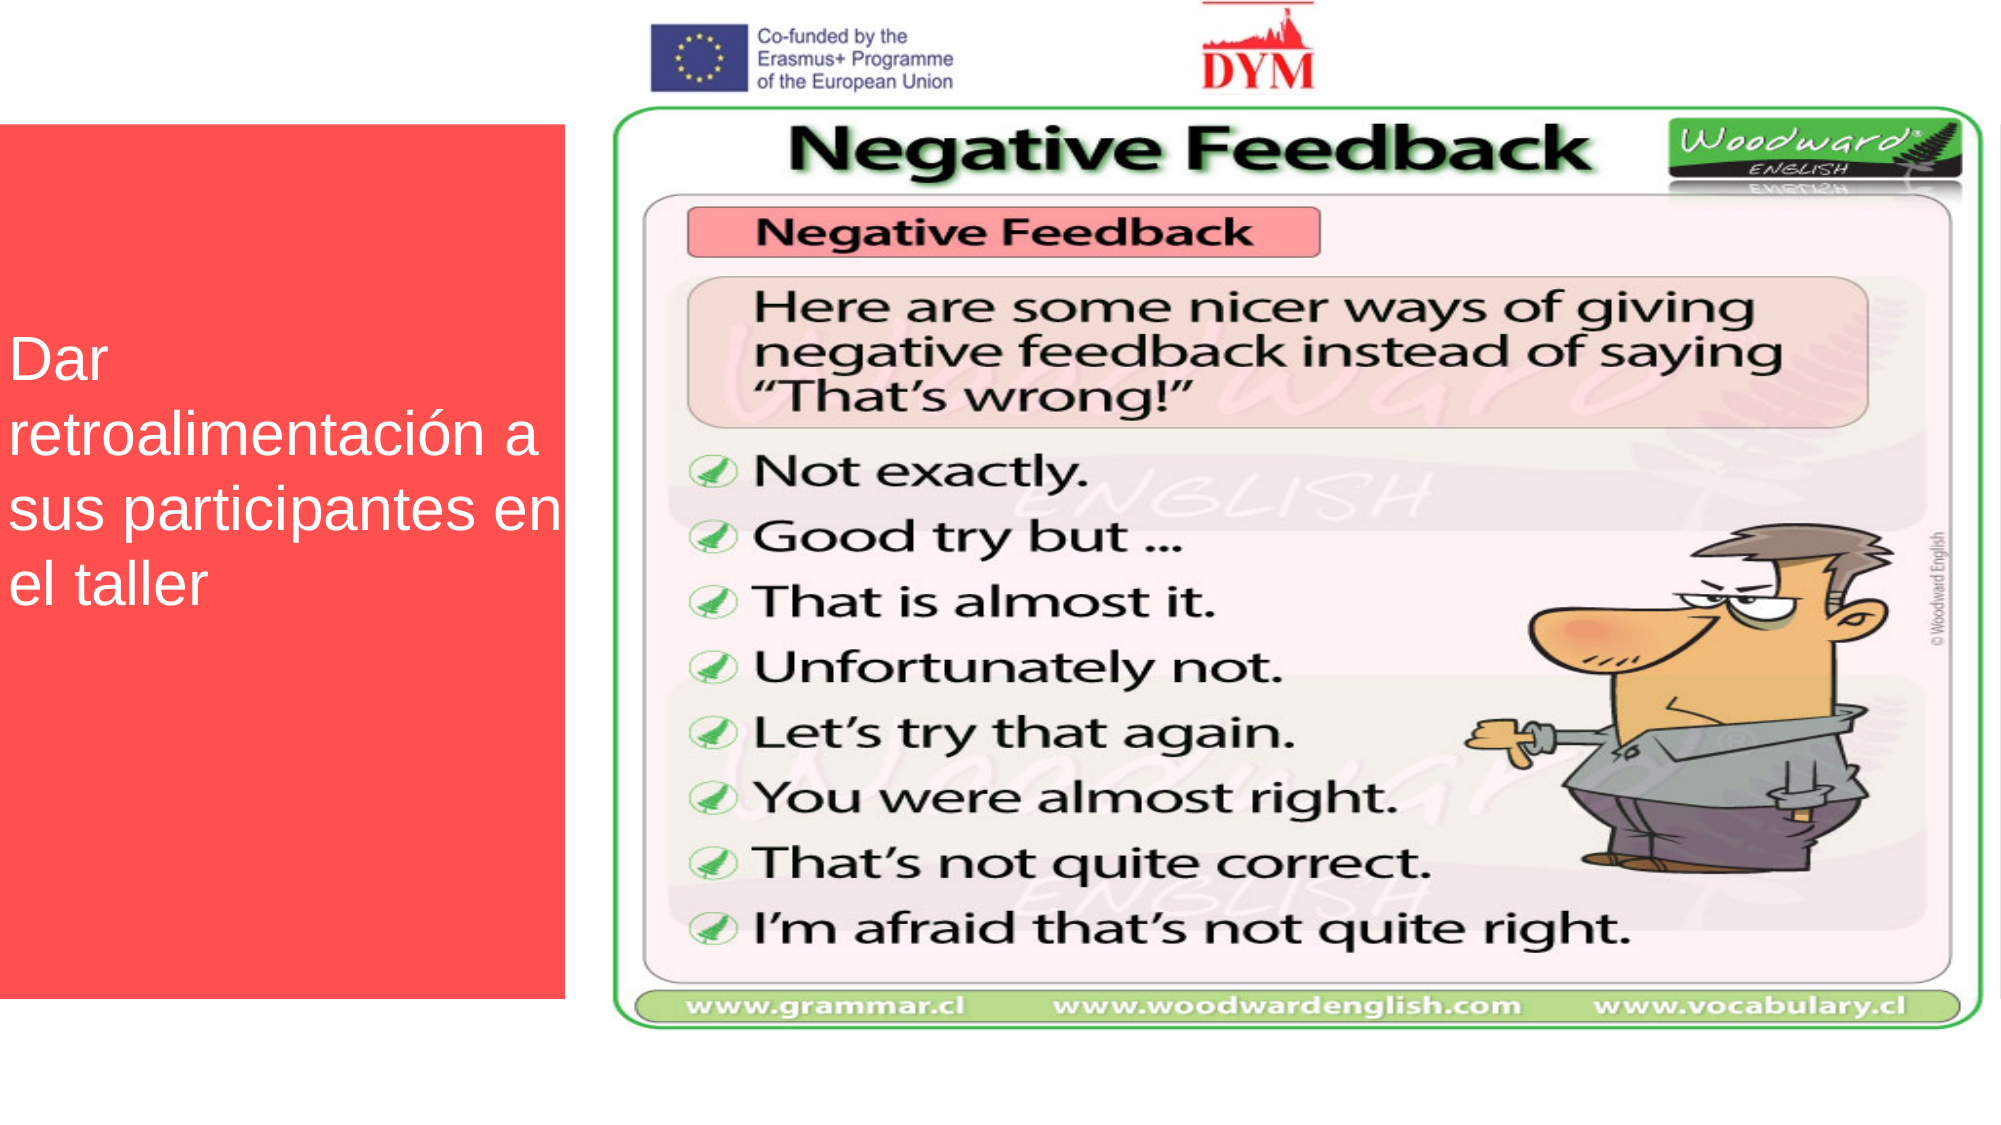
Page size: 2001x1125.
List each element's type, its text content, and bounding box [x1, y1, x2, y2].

text_box Dar retroalimentación a sus participantes en el taller [0, 310, 590, 626]
picture [509, 0, 2000, 1041]
